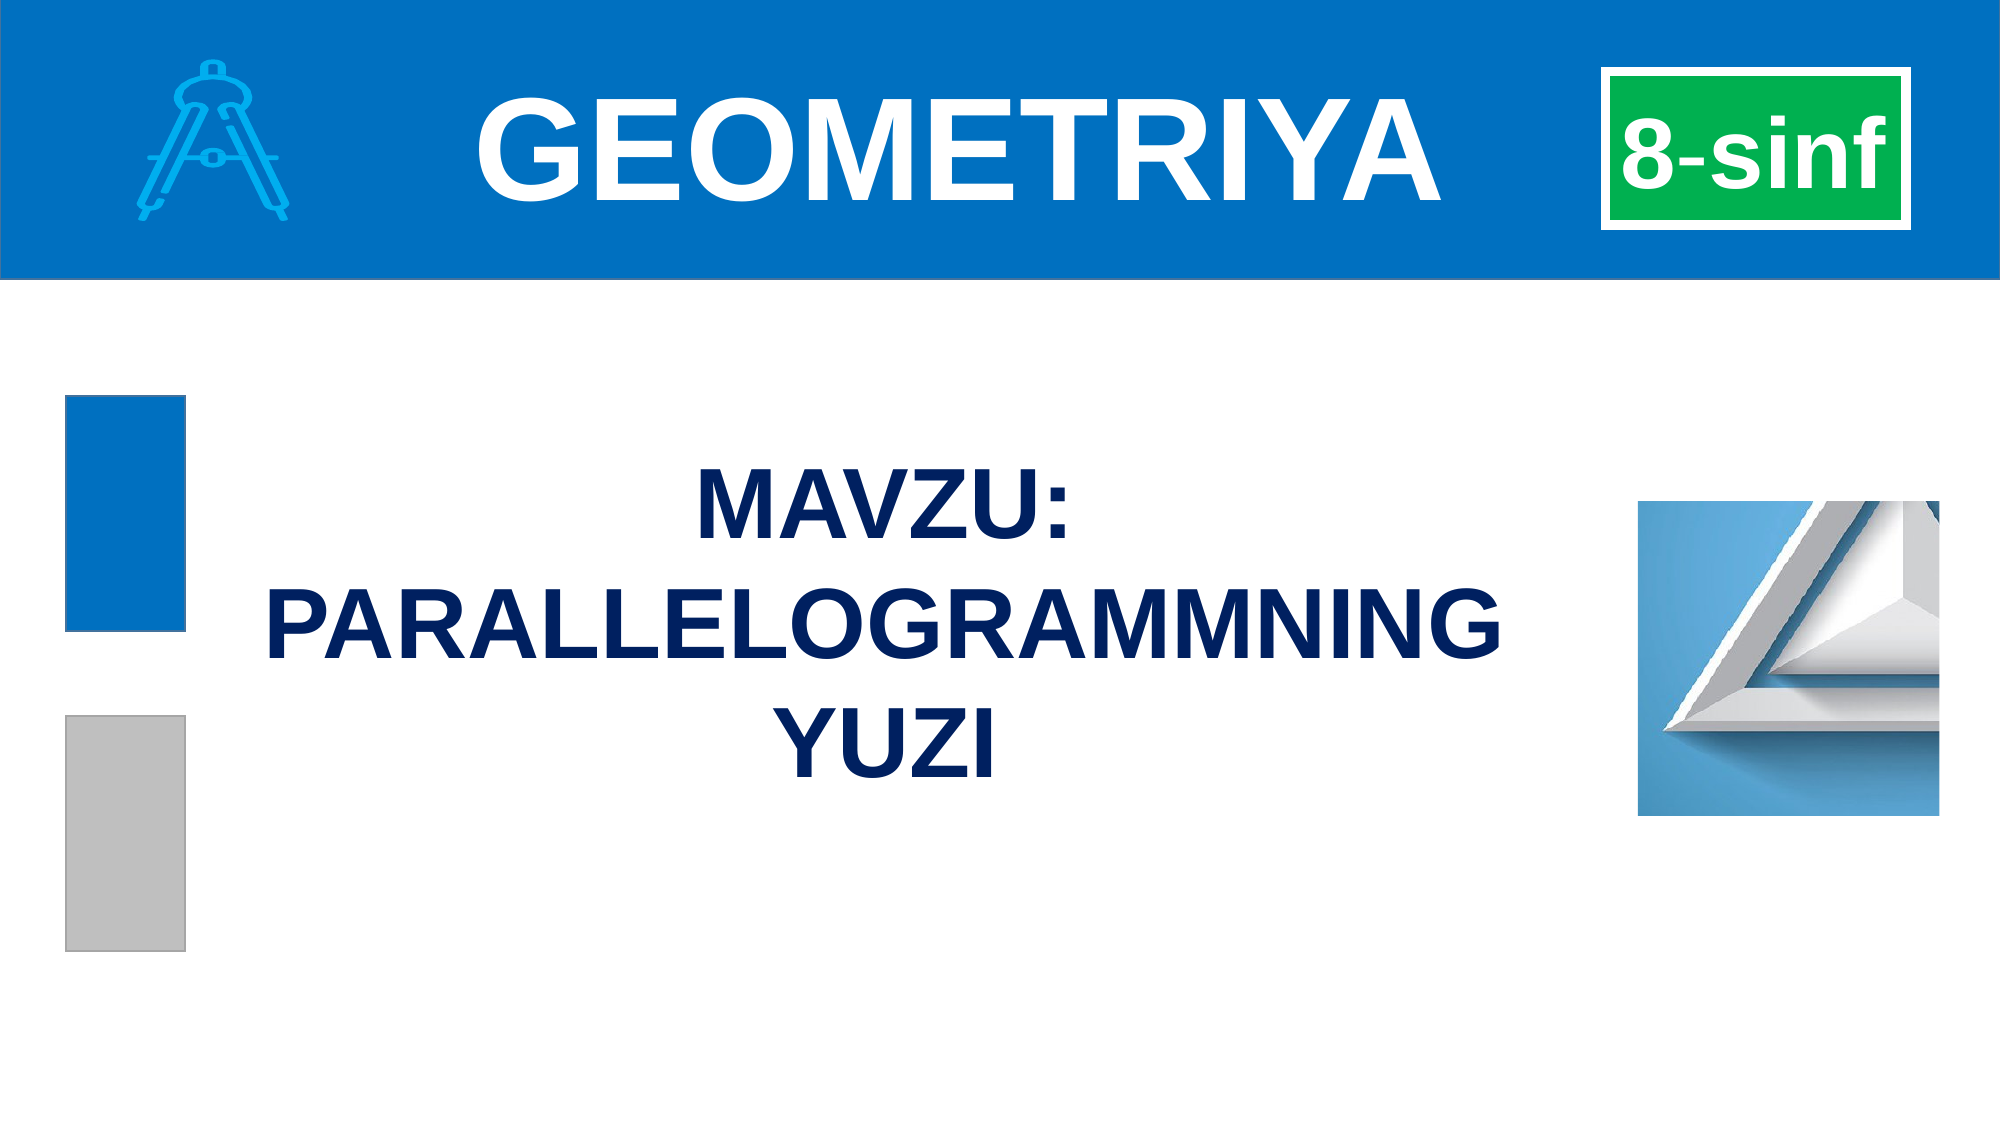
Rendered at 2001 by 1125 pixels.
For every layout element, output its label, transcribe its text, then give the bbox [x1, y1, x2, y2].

text_box MAVZU: PARALLELOGRAMMNING YUZI [209, 430, 1561, 996]
text_box [1637, 501, 1940, 816]
text_box [65, 395, 186, 632]
text_box GEOMETRIYA [410, 50, 1506, 231]
text_box 8-sinf [1604, 71, 1907, 226]
text_box [136, 59, 290, 221]
text_box [0, 0, 2000, 280]
text_box [65, 715, 186, 952]
